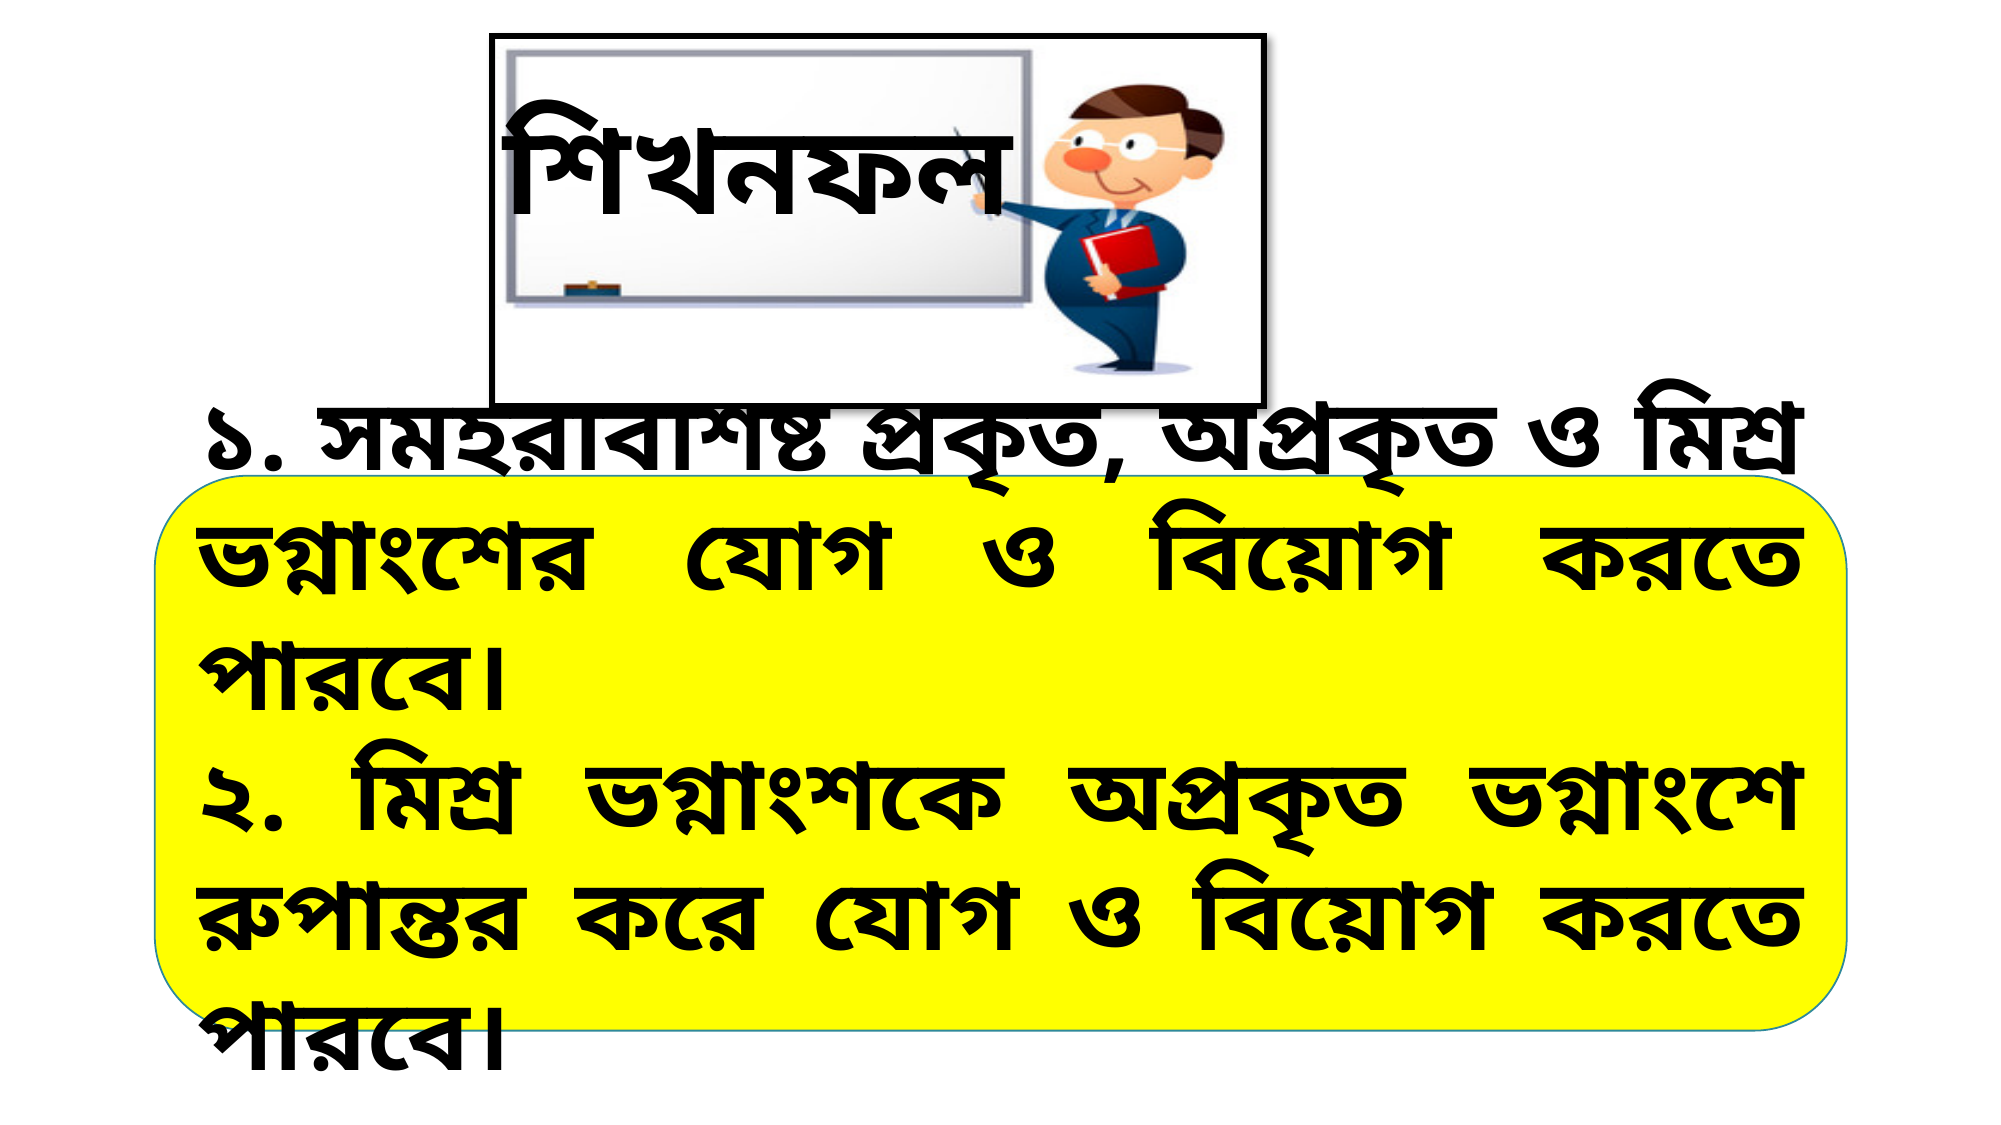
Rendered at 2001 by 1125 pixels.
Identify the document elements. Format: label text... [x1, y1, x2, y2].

text_box ১. সমহরবিশিষ্ট প্রকৃত, অপ্রকৃত ও মিশ্র ভগ্নাংশের যোগ ও বিয়োগ করতে পারবে। ২. মিশ্র ভগ্নাংশকে অপ্রকৃত ভগ্নাংশে রুপান্তর করে যোগ ও বিয়োগ করতে পারবে। [153, 474, 1848, 1032]
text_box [495, 39, 1261, 404]
